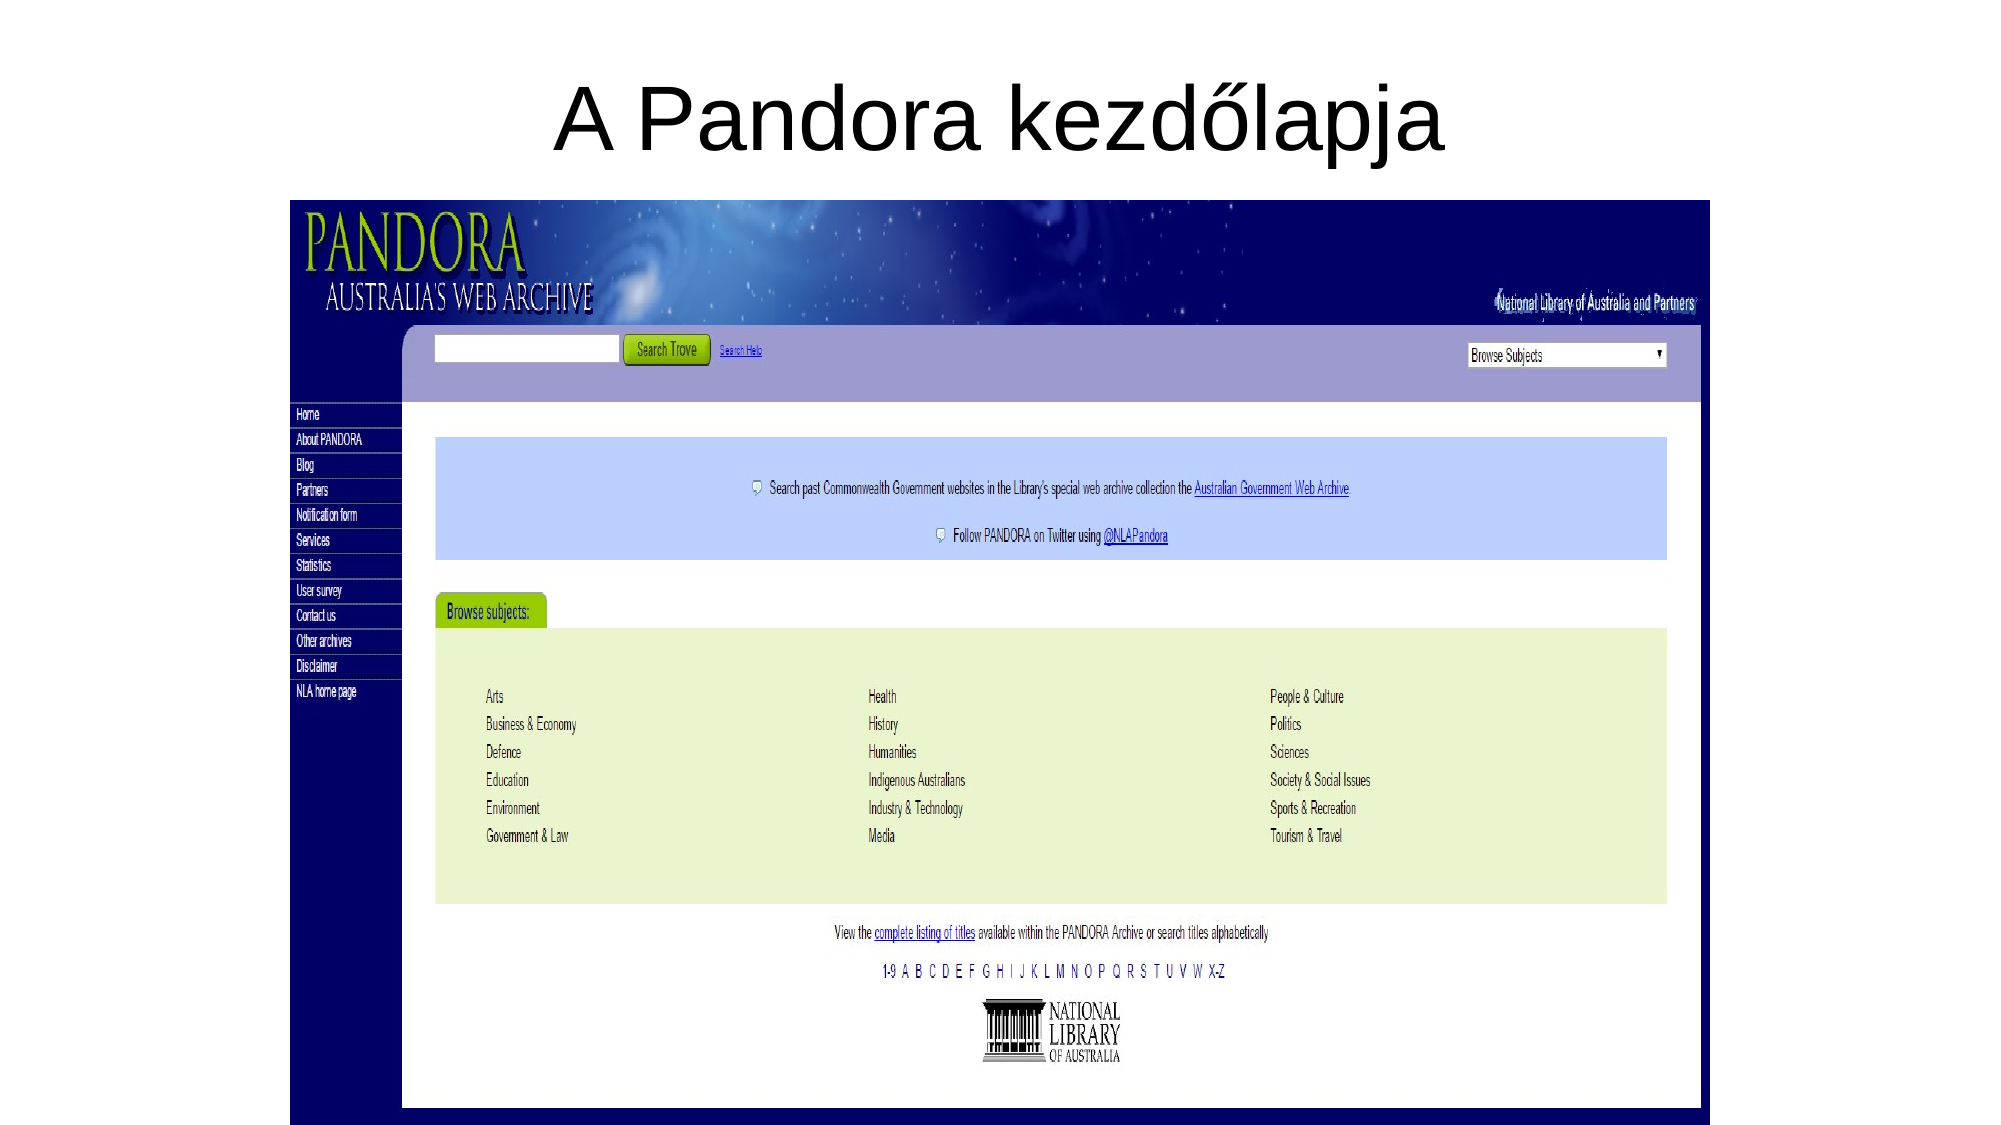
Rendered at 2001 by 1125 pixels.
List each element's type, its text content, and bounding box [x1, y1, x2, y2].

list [289, 200, 1710, 1125]
title A Pandora kezdőlapja [137, 59, 1863, 182]
